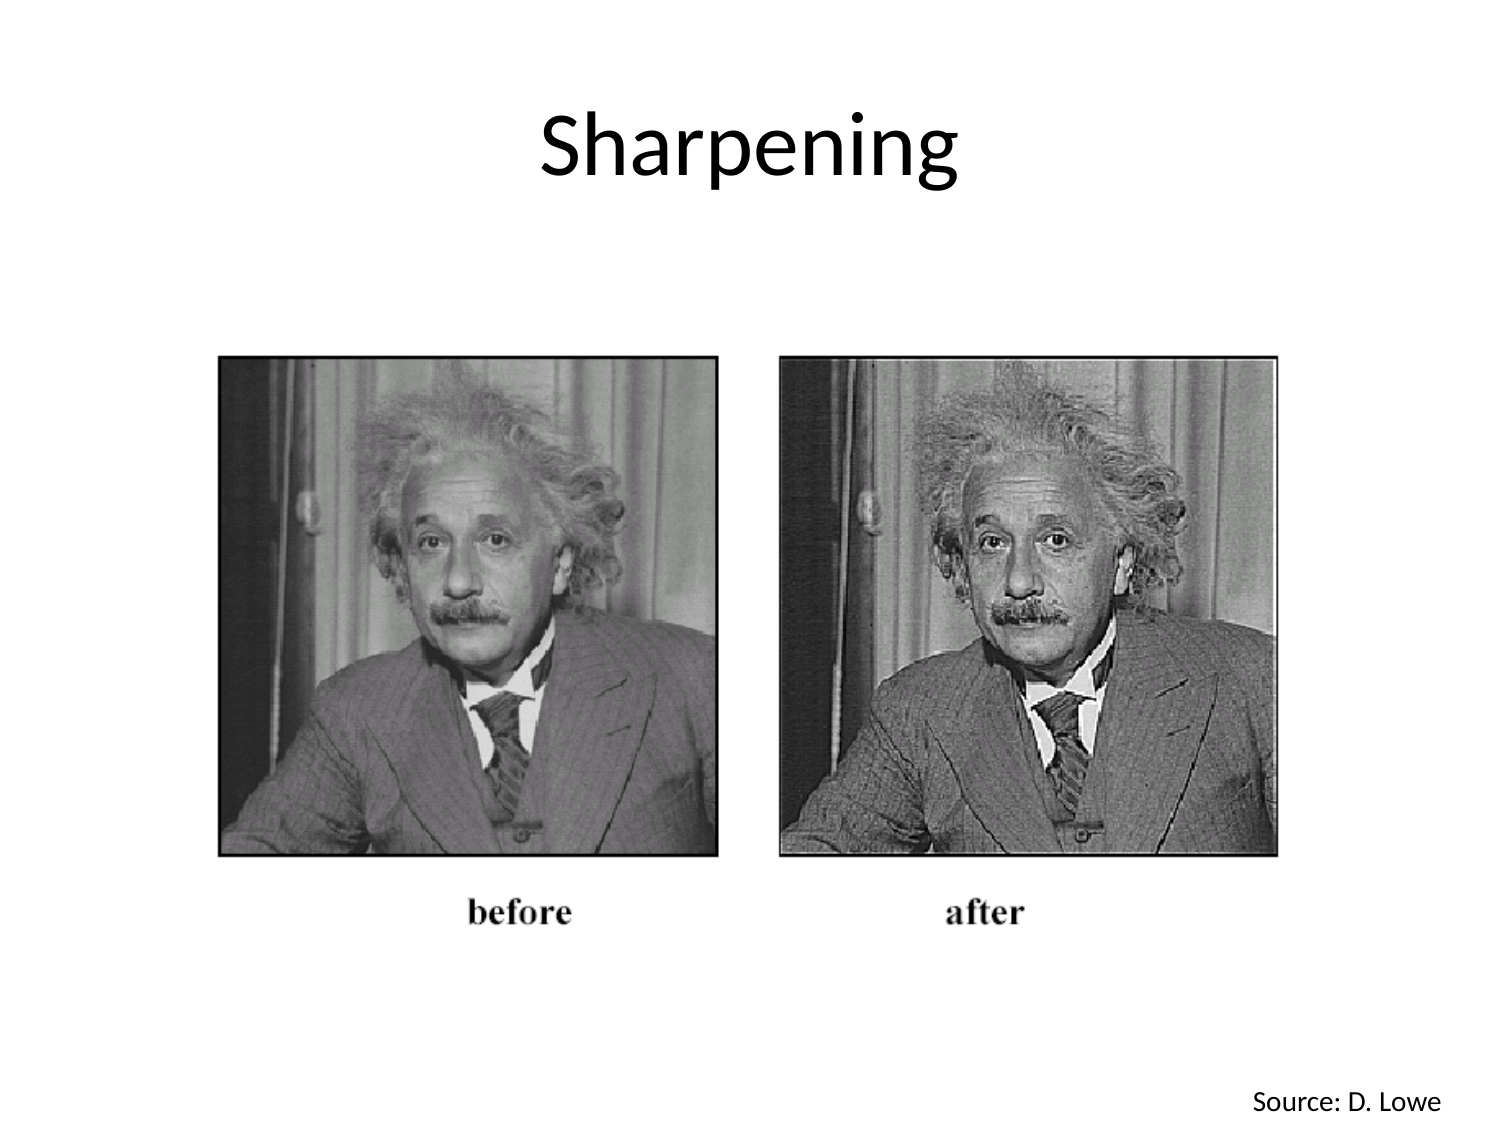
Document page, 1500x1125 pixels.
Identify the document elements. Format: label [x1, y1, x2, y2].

picture [124, 274, 1370, 990]
title [75, 45, 1425, 233]
text_box [1238, 1074, 1457, 1125]
